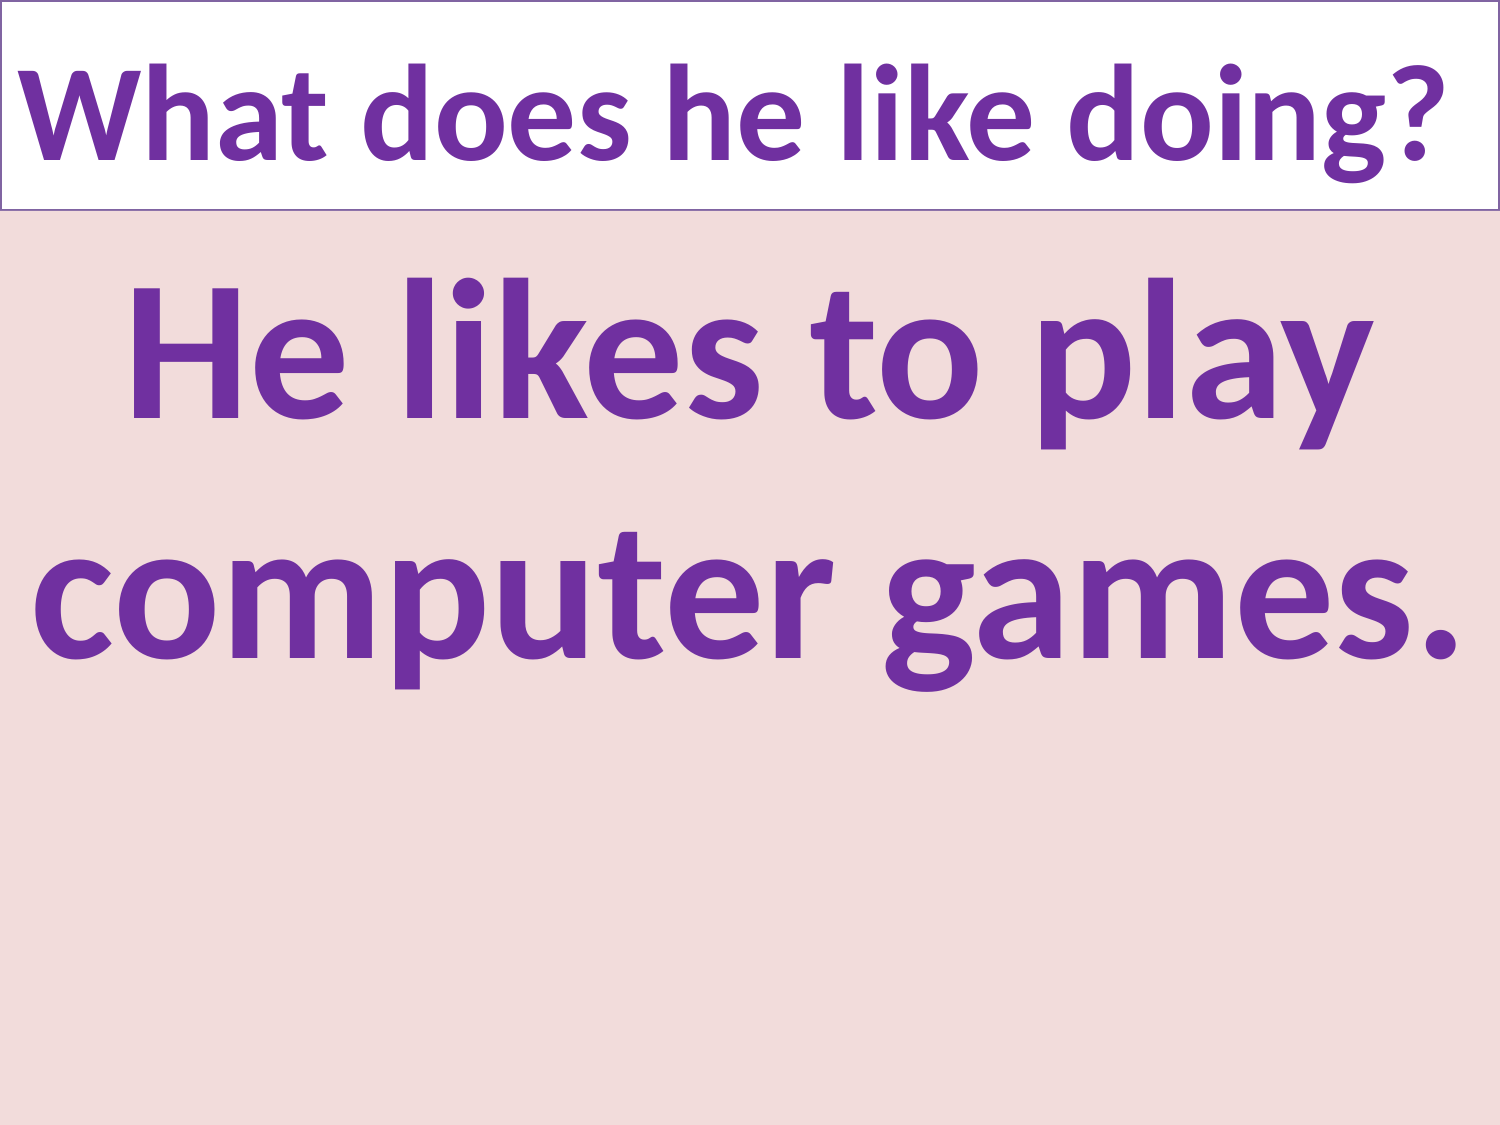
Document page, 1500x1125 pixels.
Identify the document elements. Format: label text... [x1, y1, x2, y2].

subtitle He likes to play computer games. [0, 210, 1500, 1125]
title What does he like doing? [0, 0, 1500, 210]
